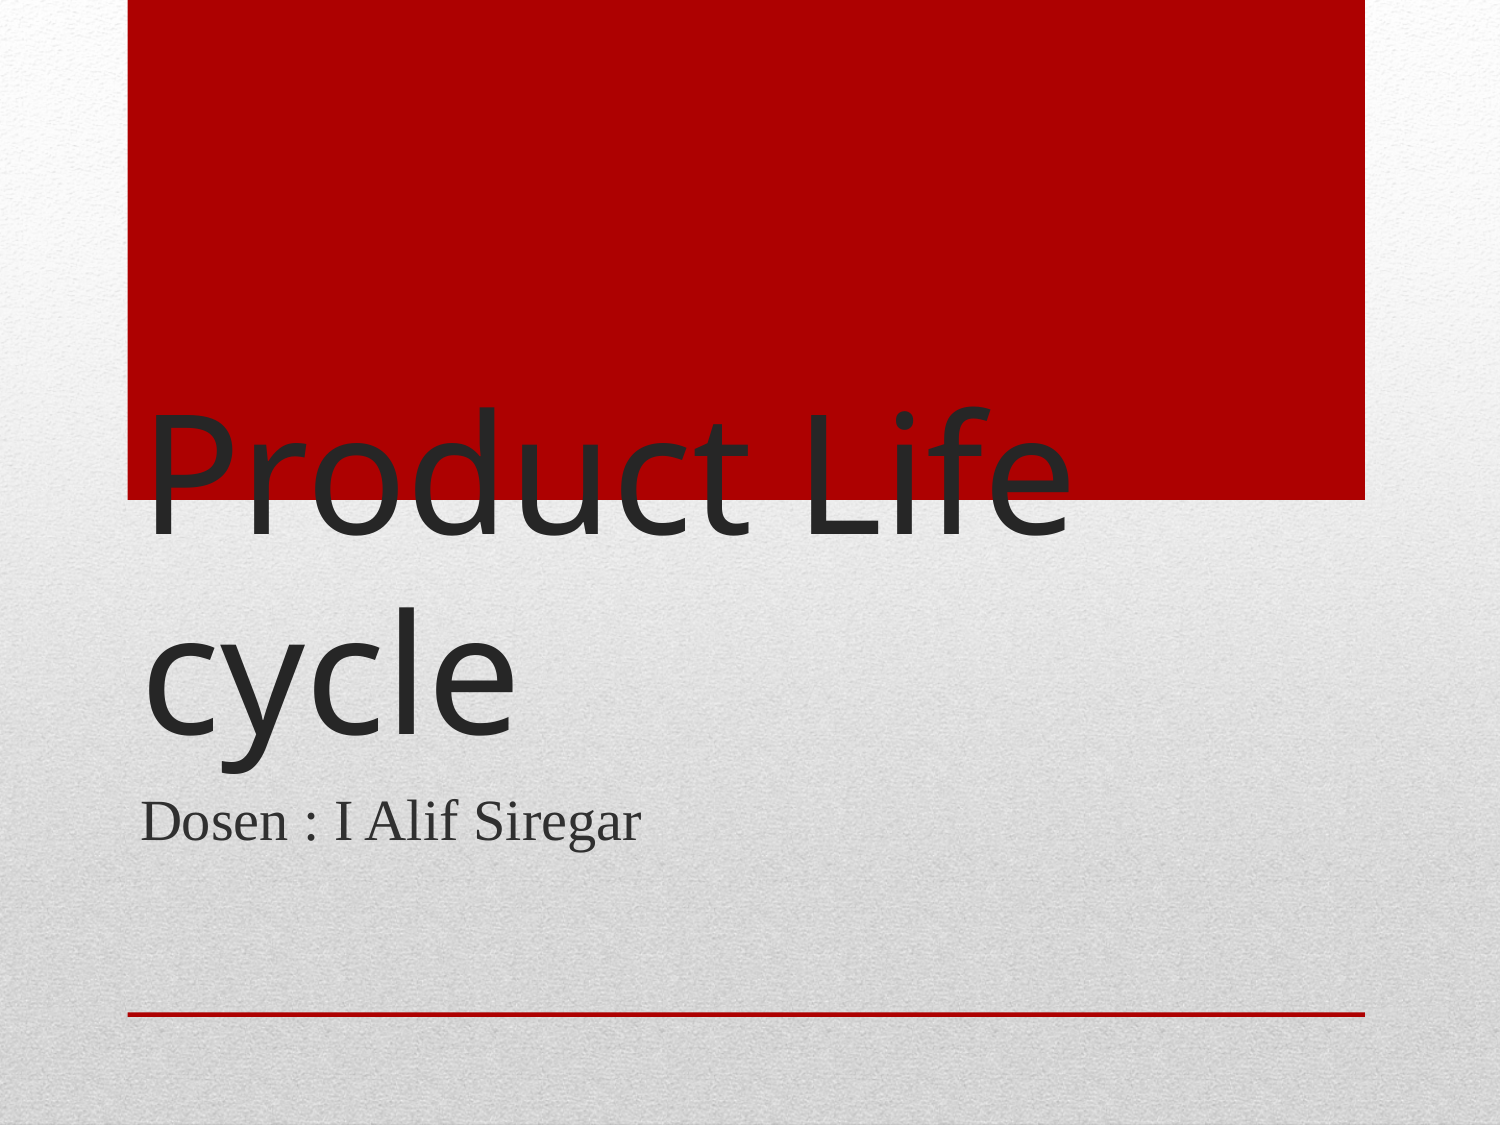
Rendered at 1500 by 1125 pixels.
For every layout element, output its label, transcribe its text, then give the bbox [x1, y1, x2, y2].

subtitle Dosen : I Alif Siregar [125, 774, 1250, 938]
title Product Life cycle [125, 525, 1363, 775]
